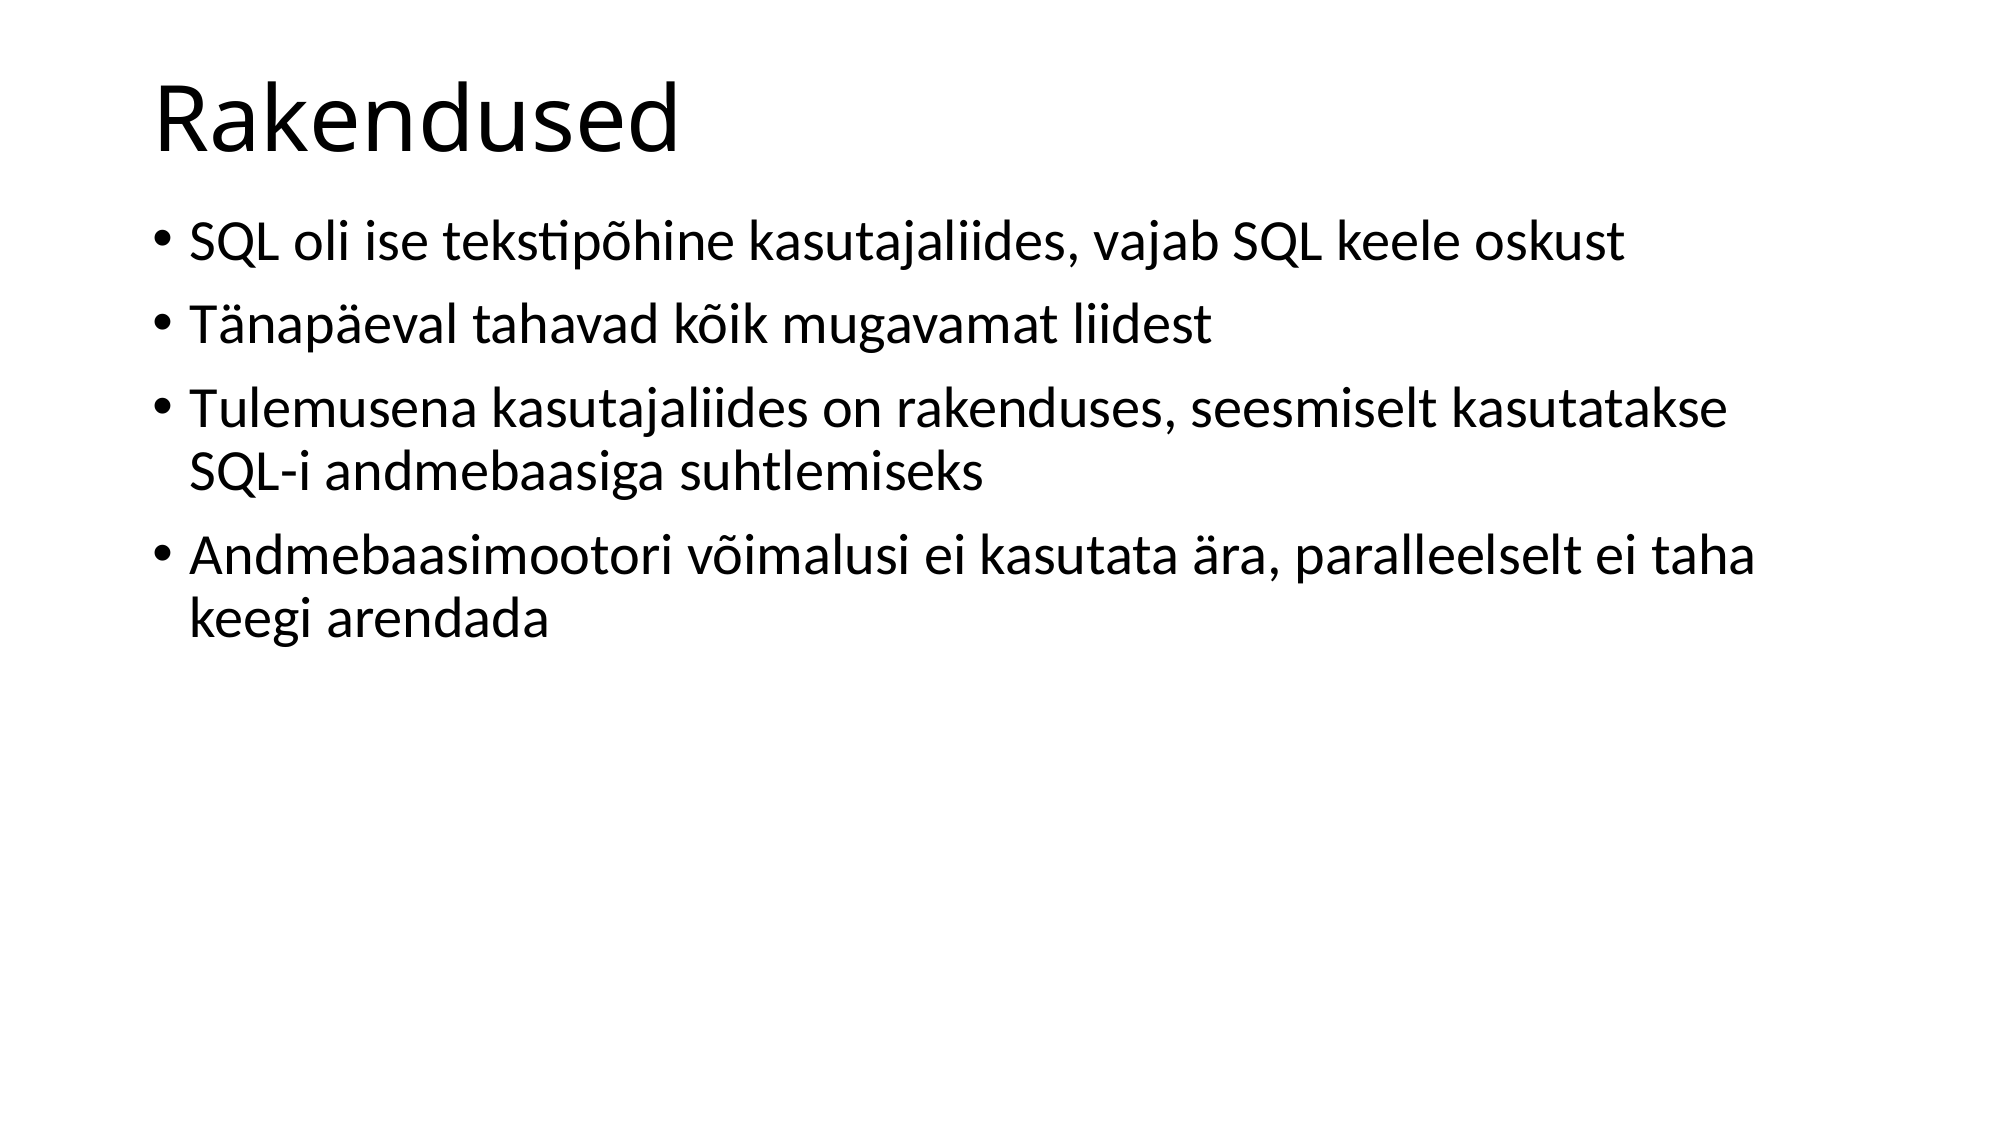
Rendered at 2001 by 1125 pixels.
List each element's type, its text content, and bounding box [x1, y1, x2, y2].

title Rakendused [137, 59, 1863, 185]
list SQL oli ise tekstipõhine kasutajaliides, vajab SQL keele oskust Tänapäeval tahavad kõik mugavamat liidest Tulemusena kasutajaliides on rakenduses, seesmiselt kasutatakse SQL-i andmebaasiga suhtlemiseks Andmebaasimootori võimalusi ei kasutata ära, paralleelselt ei taha keegi arendada [137, 202, 1863, 1103]
